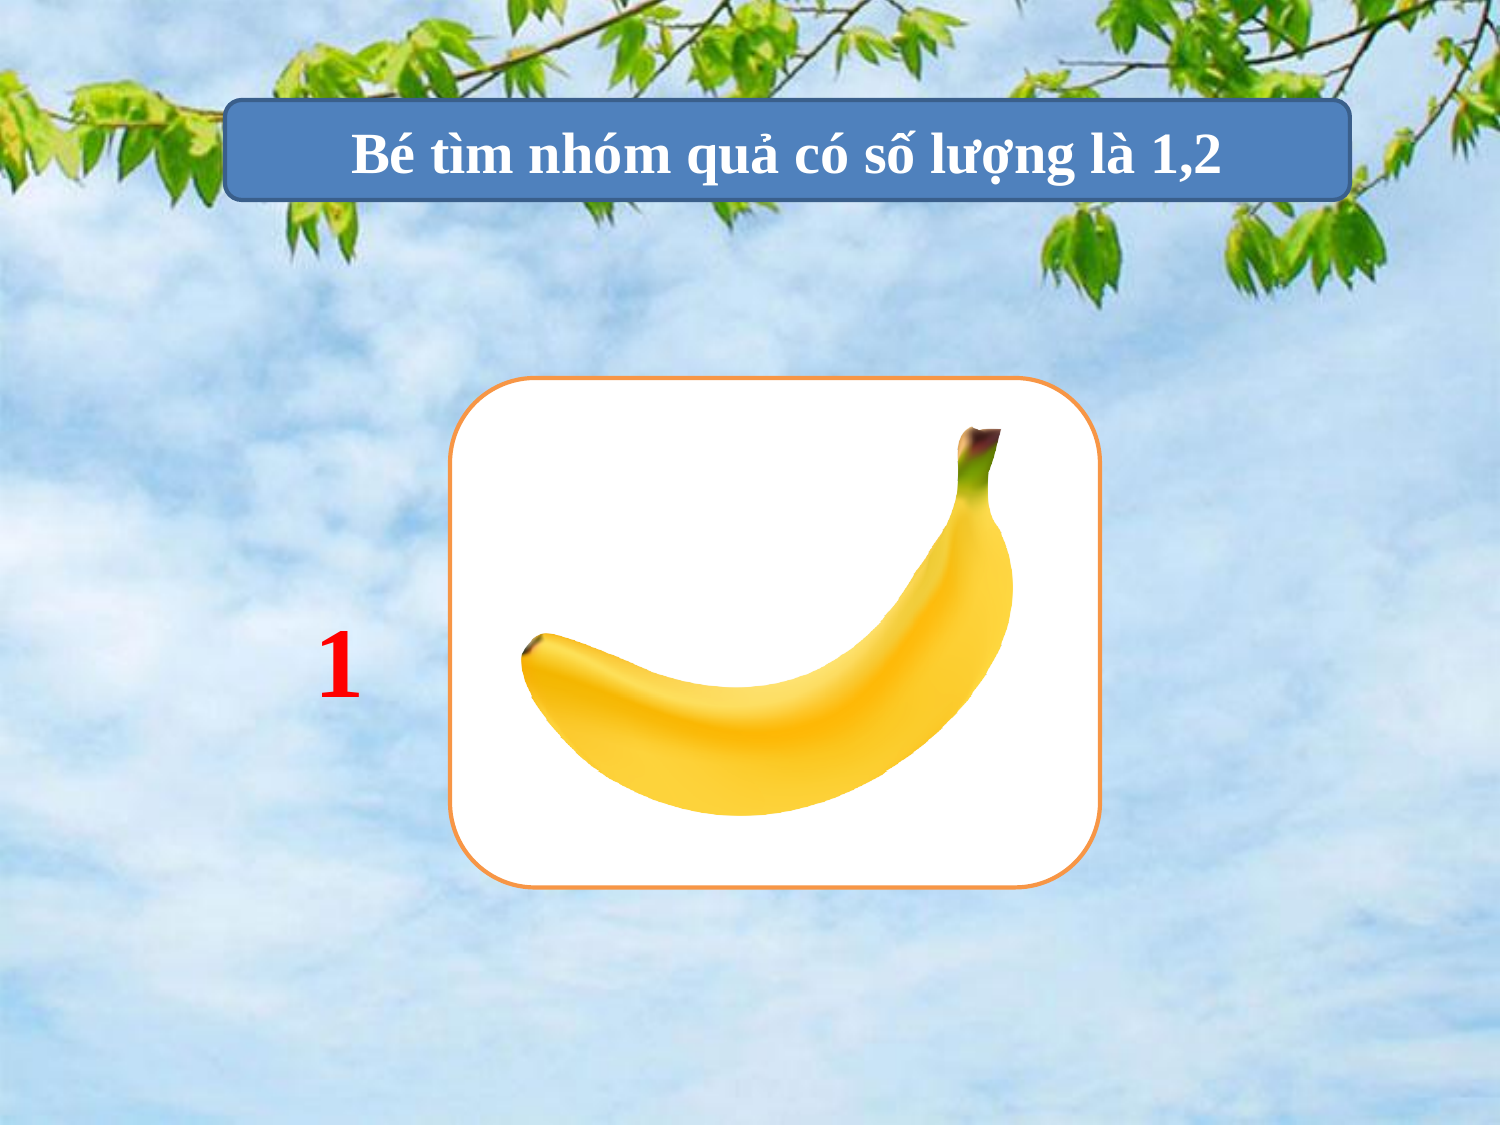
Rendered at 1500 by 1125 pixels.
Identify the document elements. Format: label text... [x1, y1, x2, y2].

picture [0, 0, 1500, 1125]
text_box Bé tìm nhóm quả có số lượng là 1,2 [222, 97, 1353, 203]
text_box [447, 375, 1103, 890]
text_box 1 [300, 590, 381, 726]
